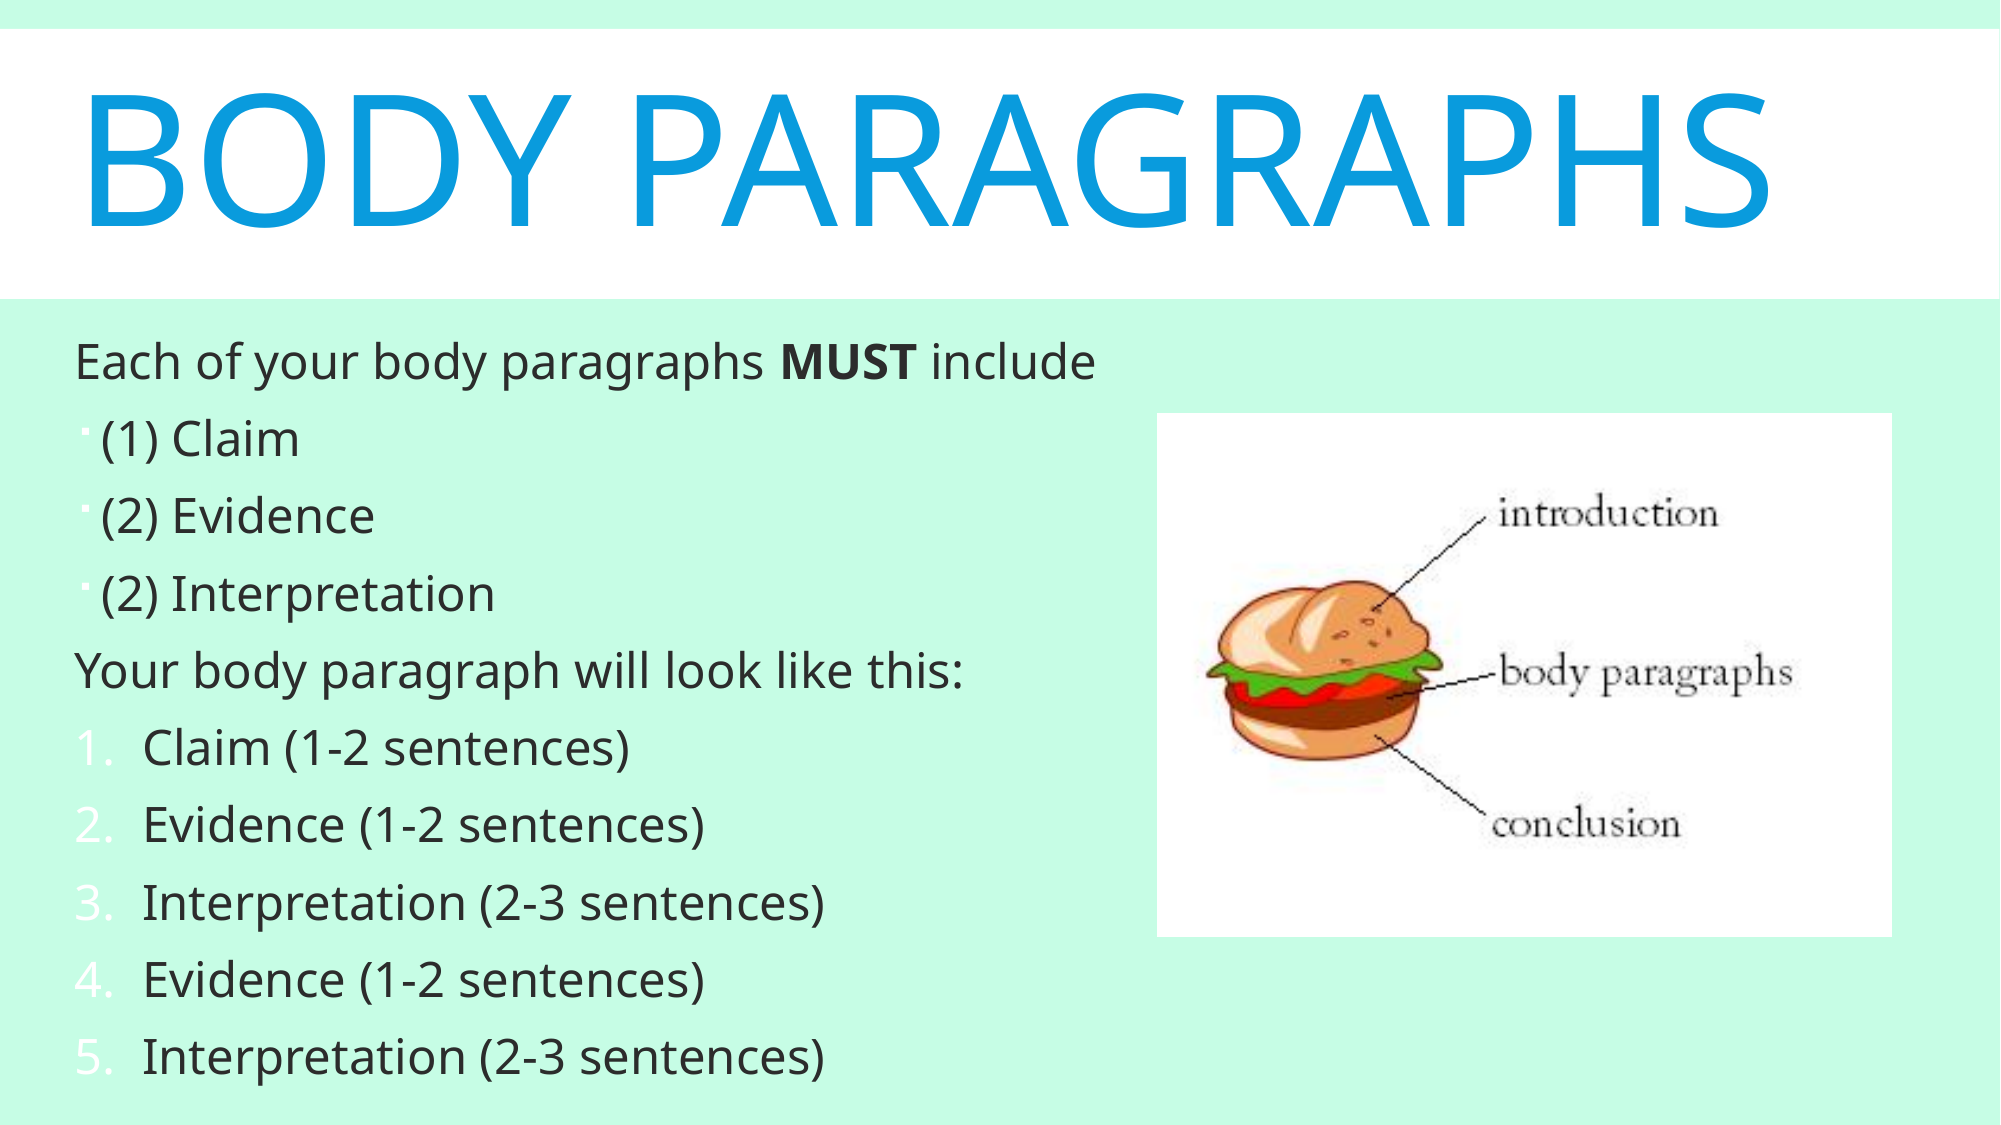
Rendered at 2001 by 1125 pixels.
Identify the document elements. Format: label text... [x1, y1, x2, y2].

title Body Paragraphs [59, 46, 1803, 295]
list Each of your body paragraphs MUST include (1) Claim (2) Evidence (2) Interpretation Your body paragraph will look like this: Claim (1-2 sentences) Evidence (1-2 sentences) Interpretation (2-3 sentences) Evidence (1-2 sentences) Interpretation (2-3 sentences) [59, 329, 1803, 1100]
picture [1157, 412, 1892, 938]
